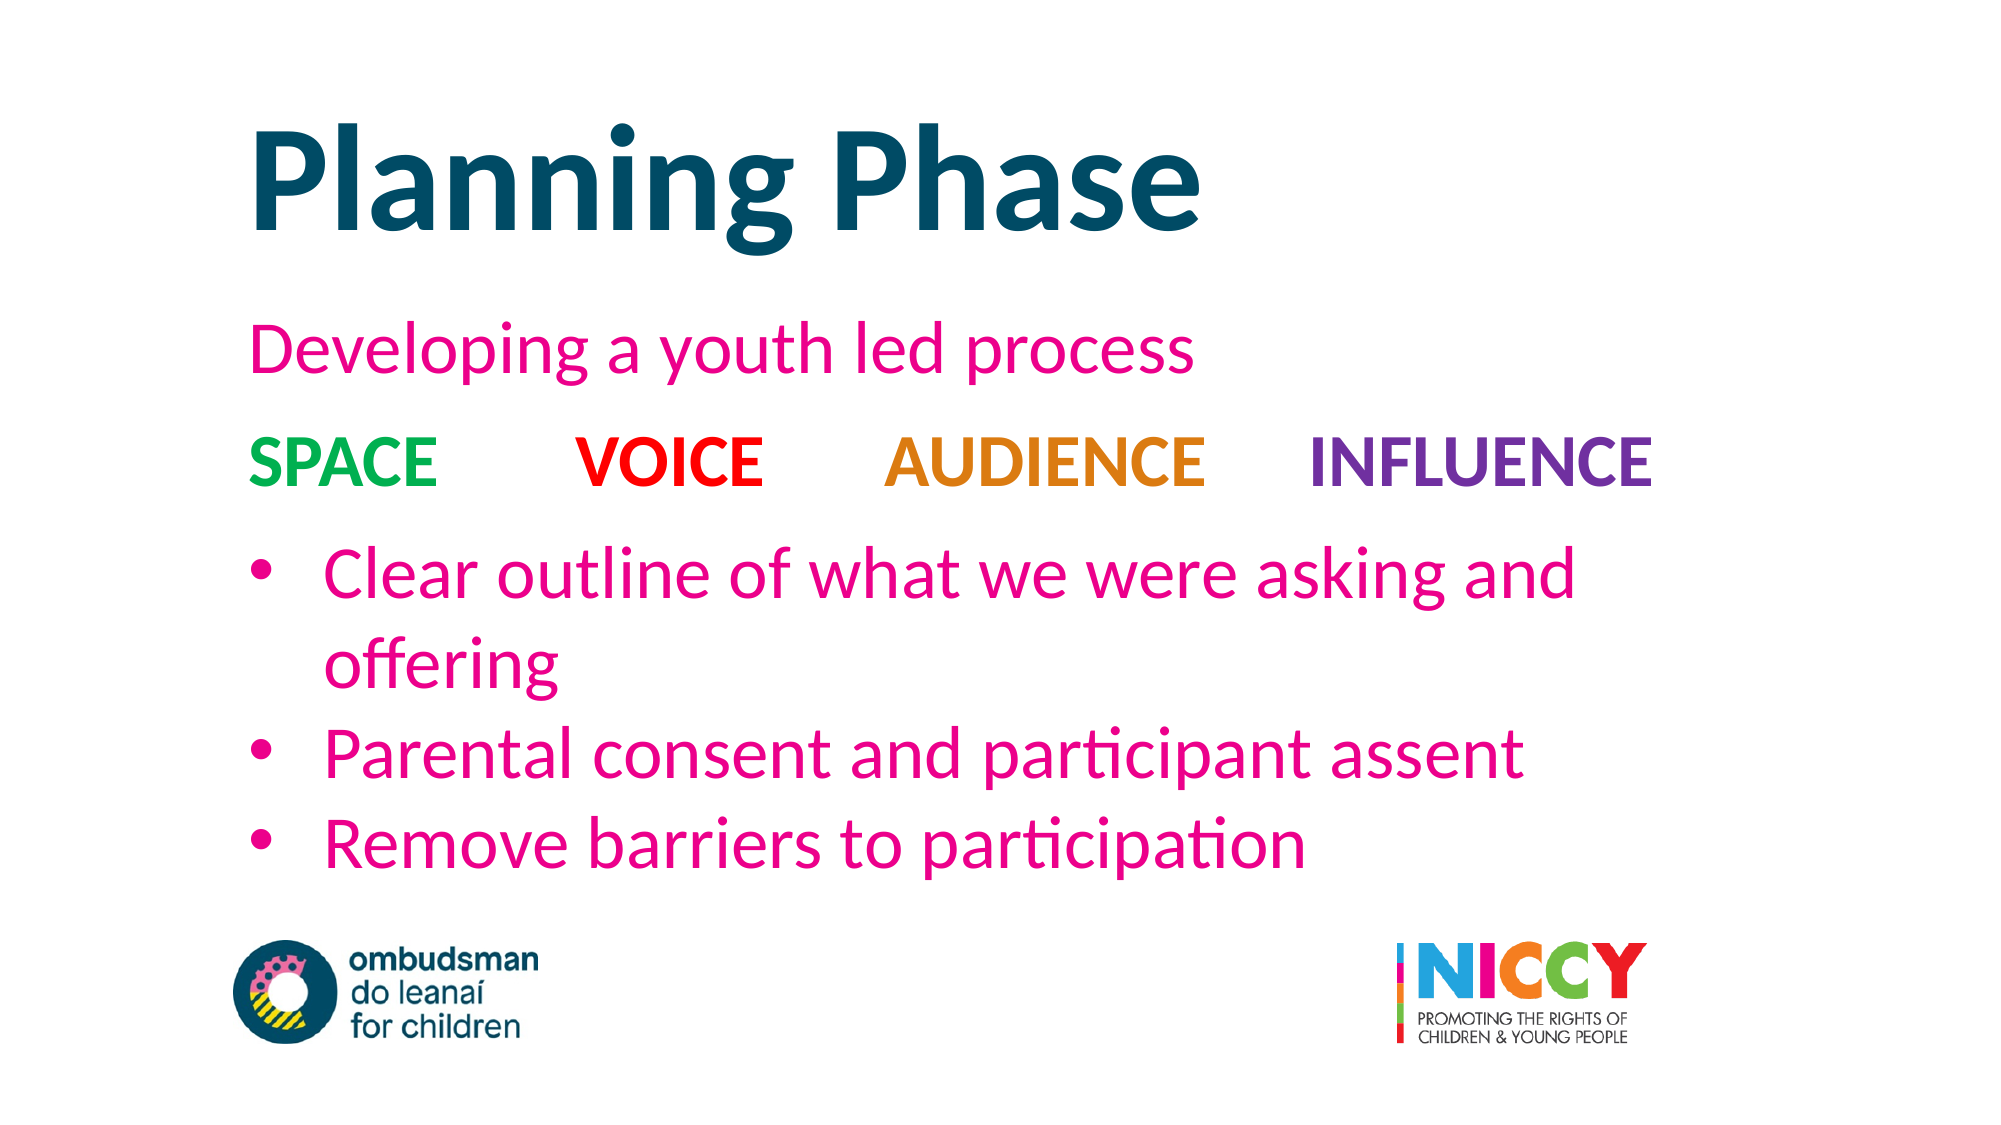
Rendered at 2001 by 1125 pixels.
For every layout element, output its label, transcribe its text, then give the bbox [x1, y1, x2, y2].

text_box Developing a youth led process SPACE VOICE AUDIENCE INFLUENCE Clear outline of what we were asking and offering Parental consent and participant assent Remove barriers to participation [233, 291, 1750, 962]
picture [233, 1001, 274, 1044]
picture [233, 940, 277, 983]
title Planning Phase [233, 88, 1750, 271]
picture [294, 940, 538, 1044]
picture [250, 955, 308, 1030]
picture [1397, 940, 1648, 1044]
